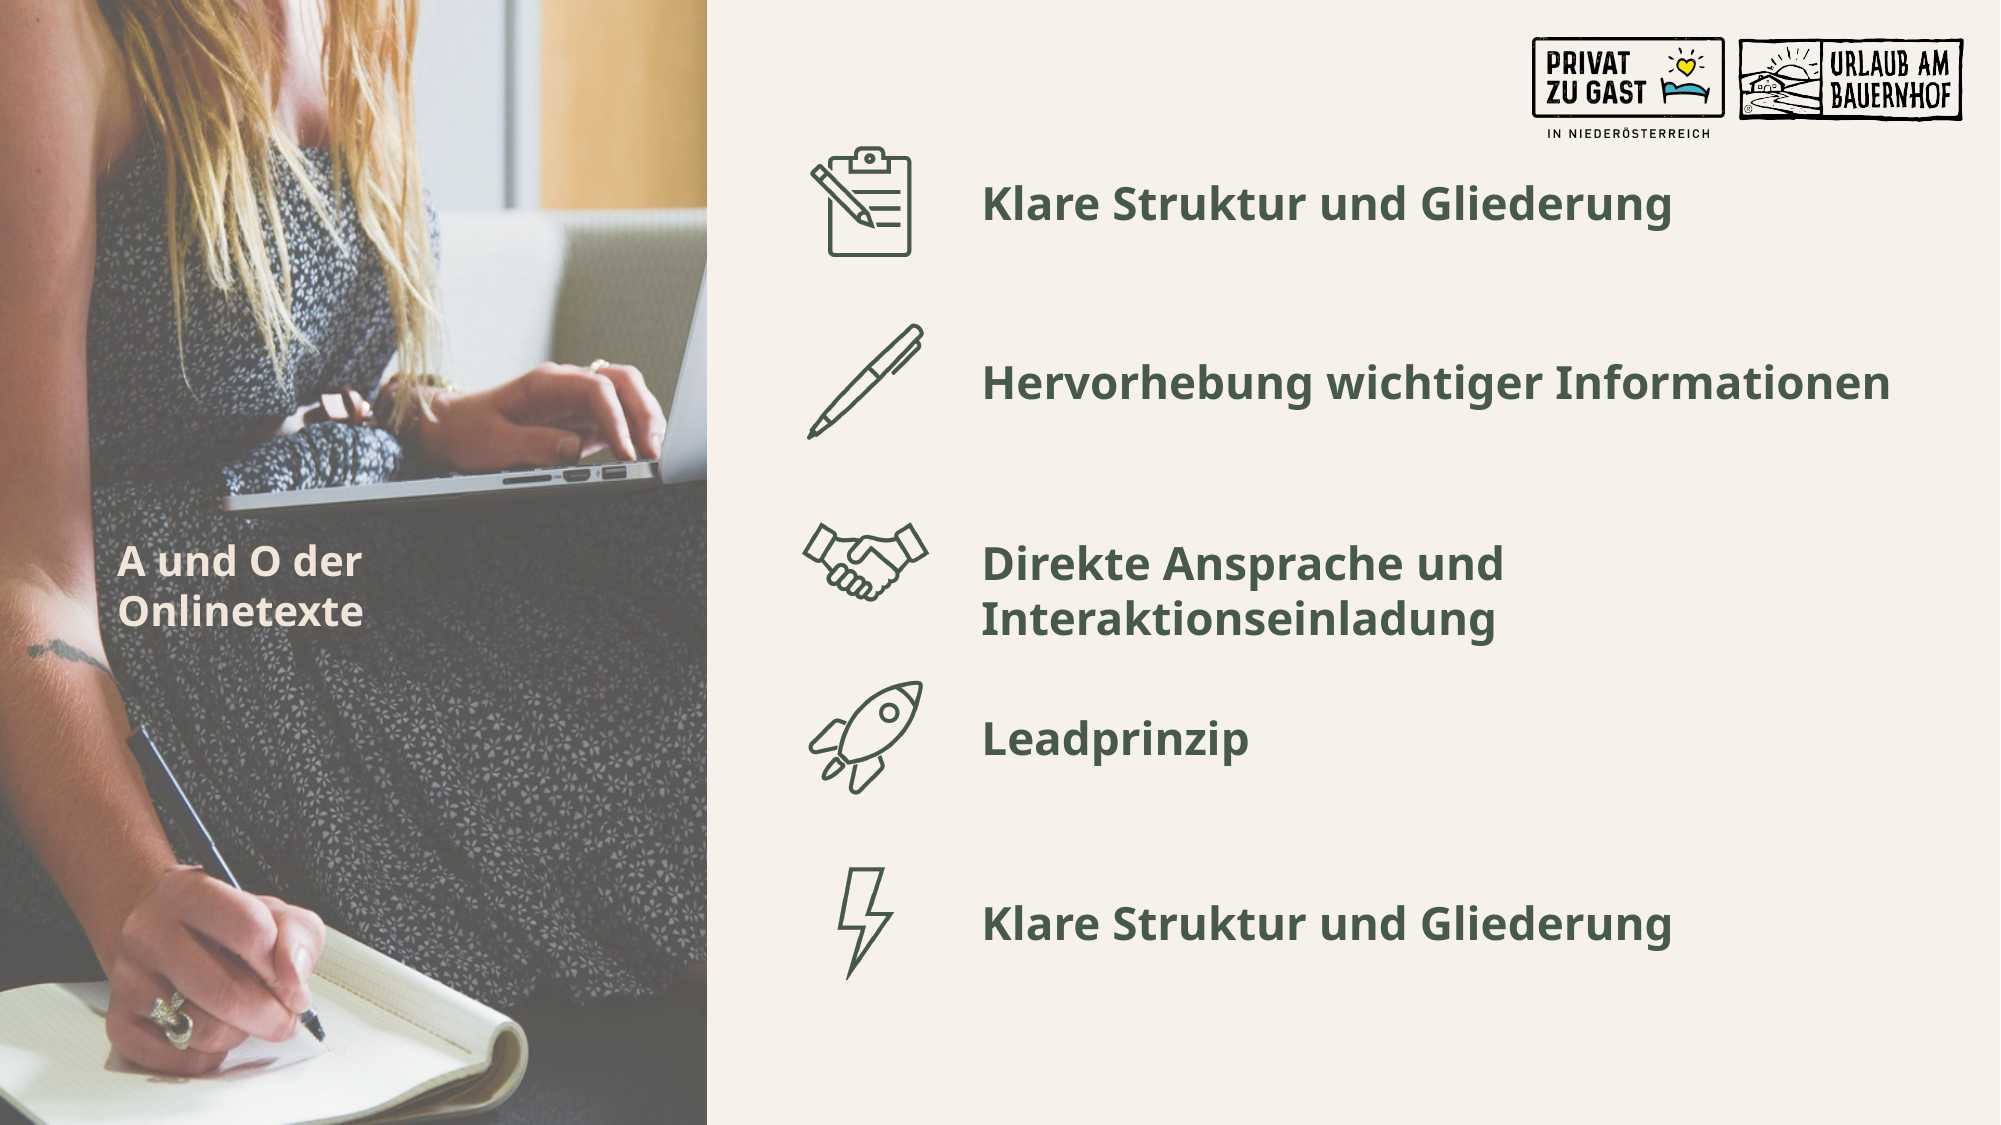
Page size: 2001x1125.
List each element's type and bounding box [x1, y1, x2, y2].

text_box [800, 858, 1852, 989]
text_box [1532, 36, 1966, 138]
text_box [800, 135, 1852, 267]
text_box [800, 496, 1966, 628]
text_box [800, 671, 1852, 803]
picture [0, 0, 707, 1125]
text_box [800, 316, 1982, 448]
